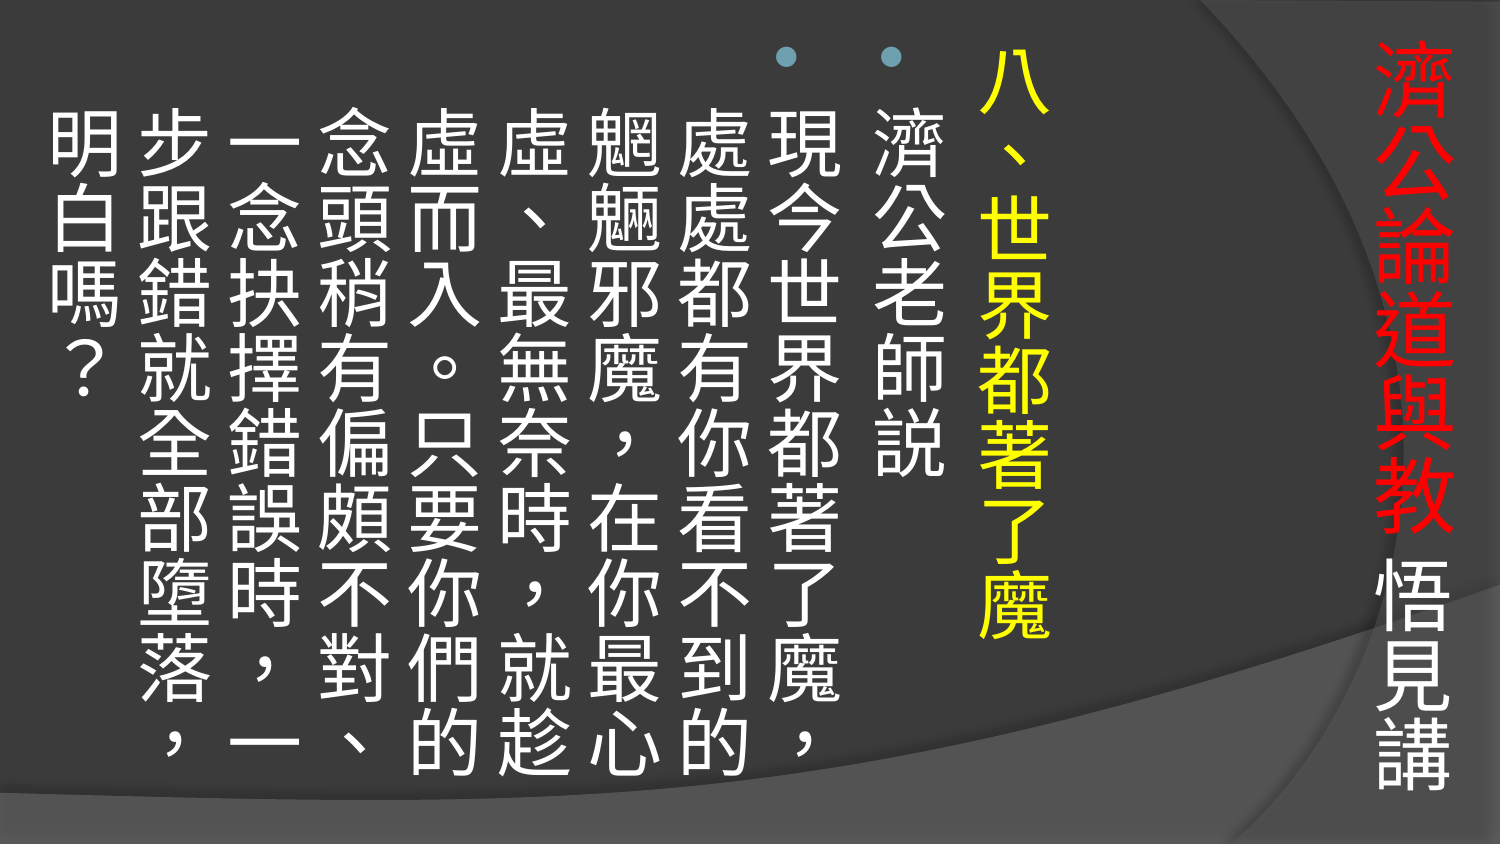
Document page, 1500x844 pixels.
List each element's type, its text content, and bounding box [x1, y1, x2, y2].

title 濟公論道與教 悟見講 [1352, 20, 1473, 812]
list 八、世界都著了魔 濟公老師説 現今世界都著了魔，處處都有你看不到的魍魎邪魔，在你最心虛、最無奈時，就趁虛而入。只要你們的念頭稍有偏頗不對、一念抉擇錯誤時，一步跟錯就全部墮落，明白嗎？ [29, 21, 1353, 825]
